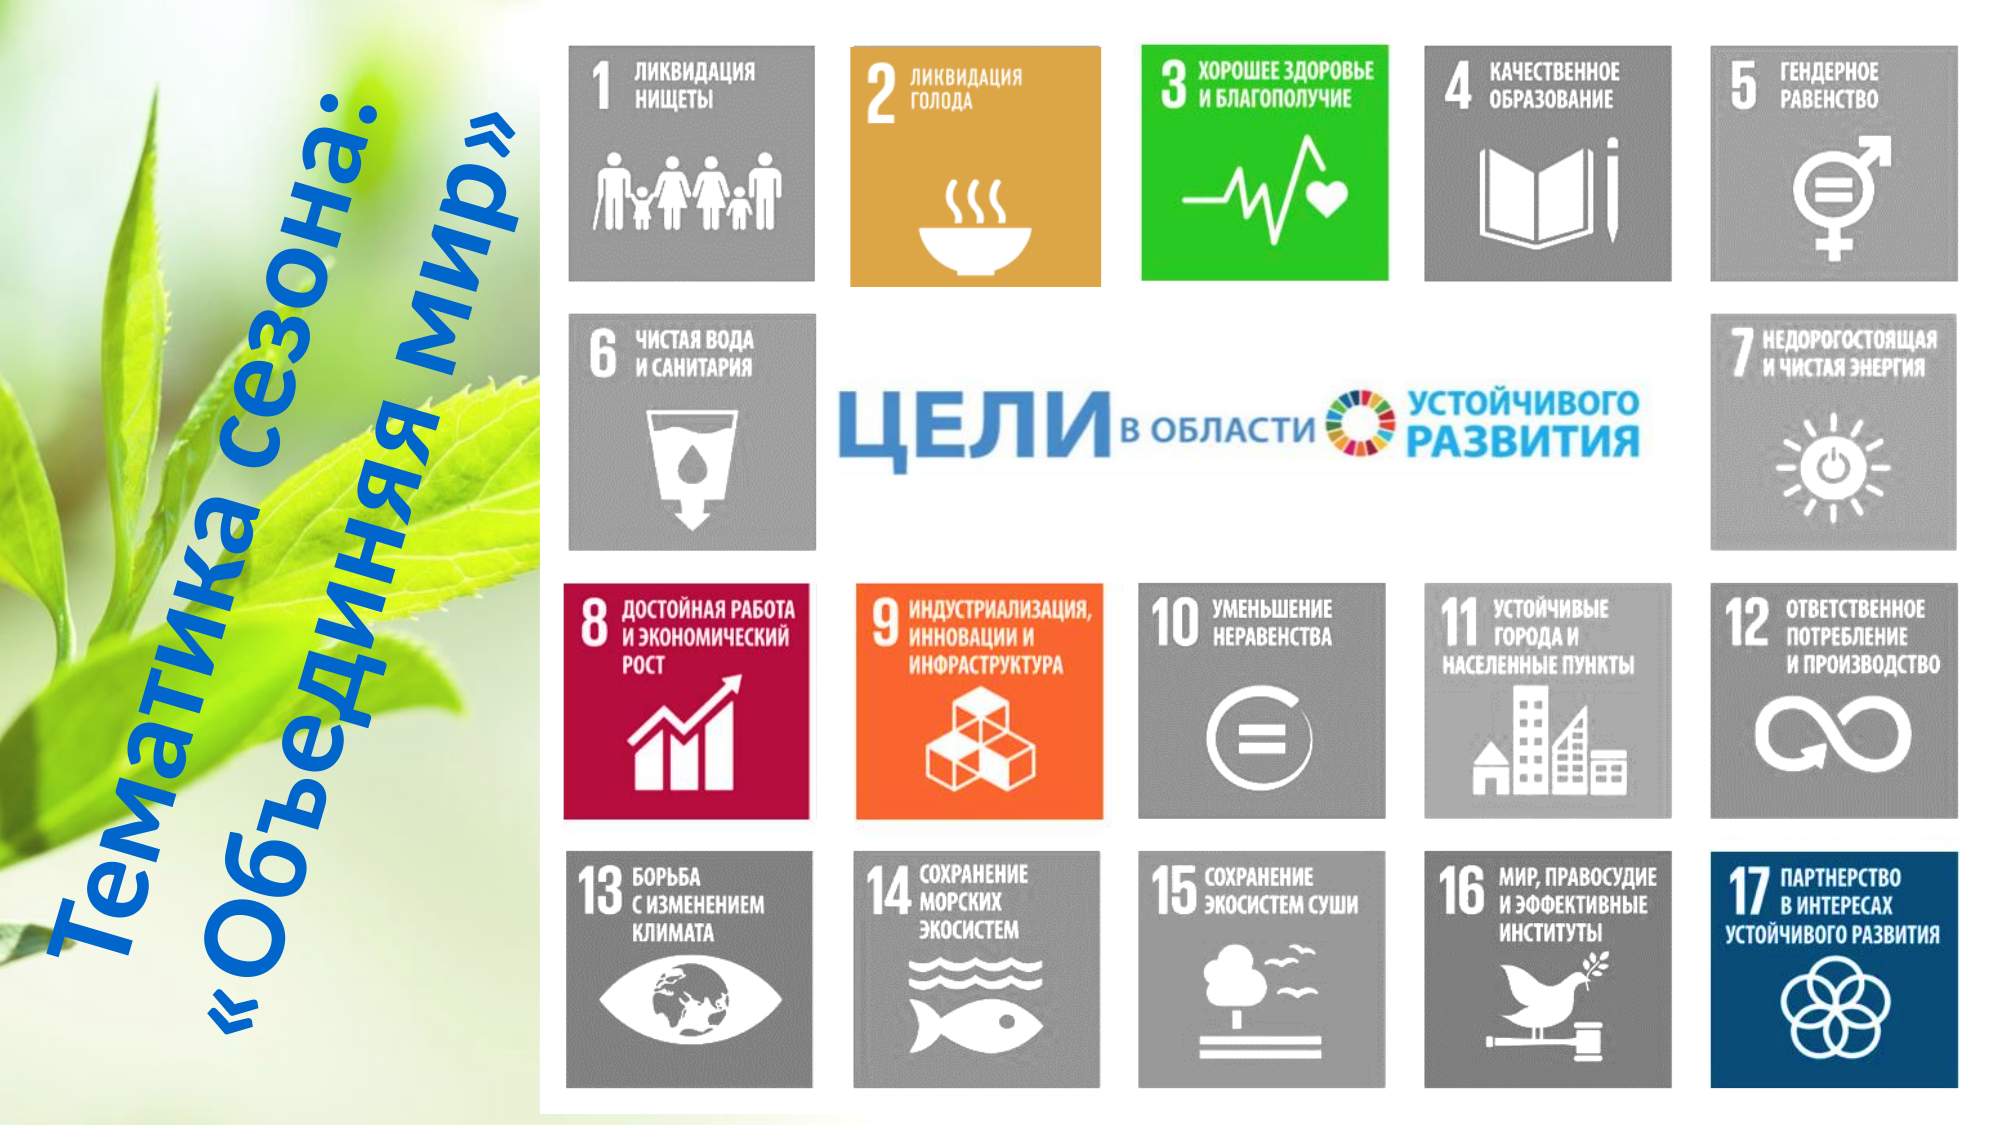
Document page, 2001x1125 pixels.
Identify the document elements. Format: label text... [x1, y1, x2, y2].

picture [539, 0, 2000, 1114]
text_box Тематика сезона: «Объединяя мир» [0, 10, 539, 1082]
